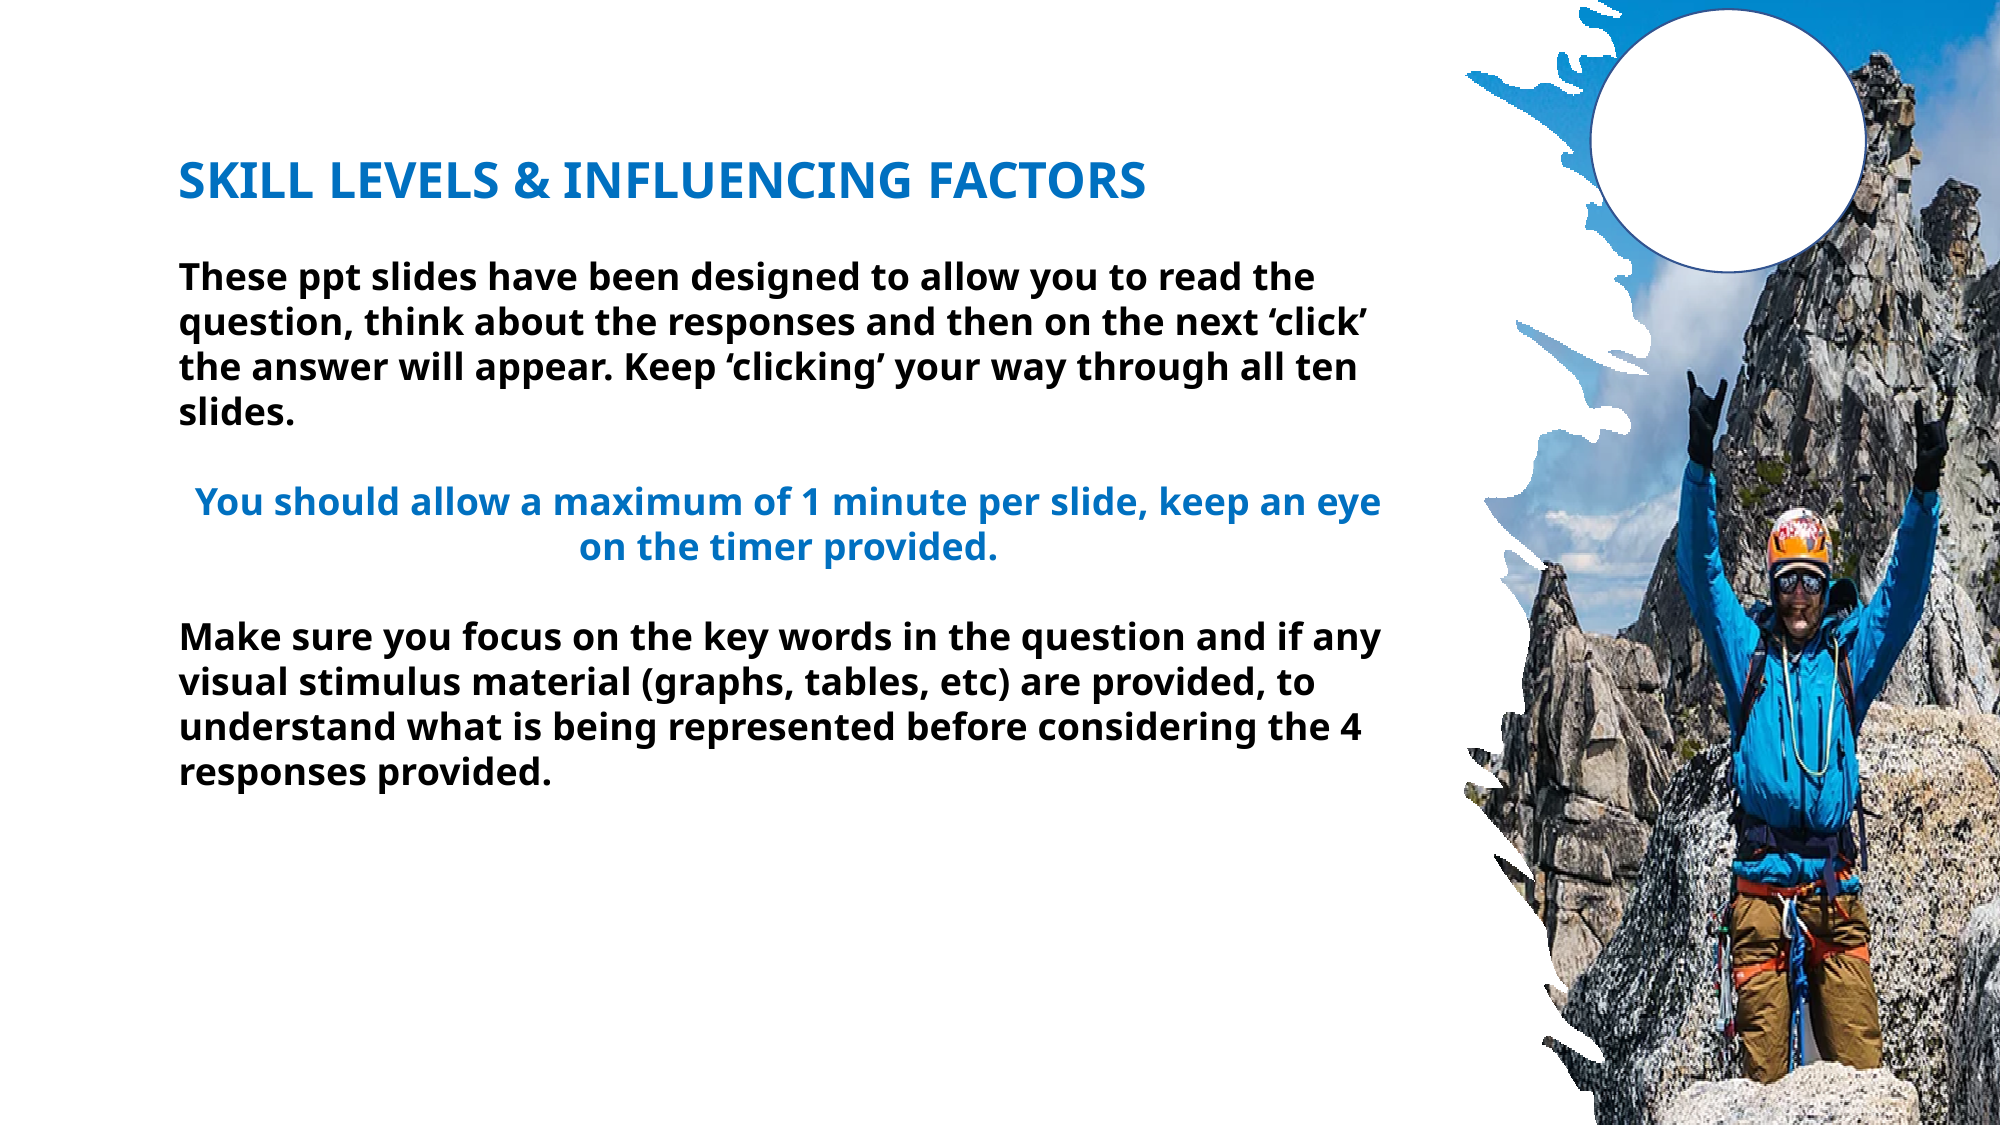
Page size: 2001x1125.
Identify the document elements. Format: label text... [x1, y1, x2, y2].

picture [1456, 0, 2000, 1125]
text_box SKILL LEVELS & INFLUENCING FACTORS These ppt slides have been designed to allow you to read the question, think about the responses and then on the next ‘click’ the answer will appear. Keep ‘clicking’ your way through all ten slides. You should allow a maximum of 1 minute per slide, keep an eye on the timer provided. Make sure you focus on the key words in the question and if any visual stimulus material (graphs, tables, etc) are provided, to understand what is being represented before considering the 4 responses provided. [163, 140, 1415, 846]
